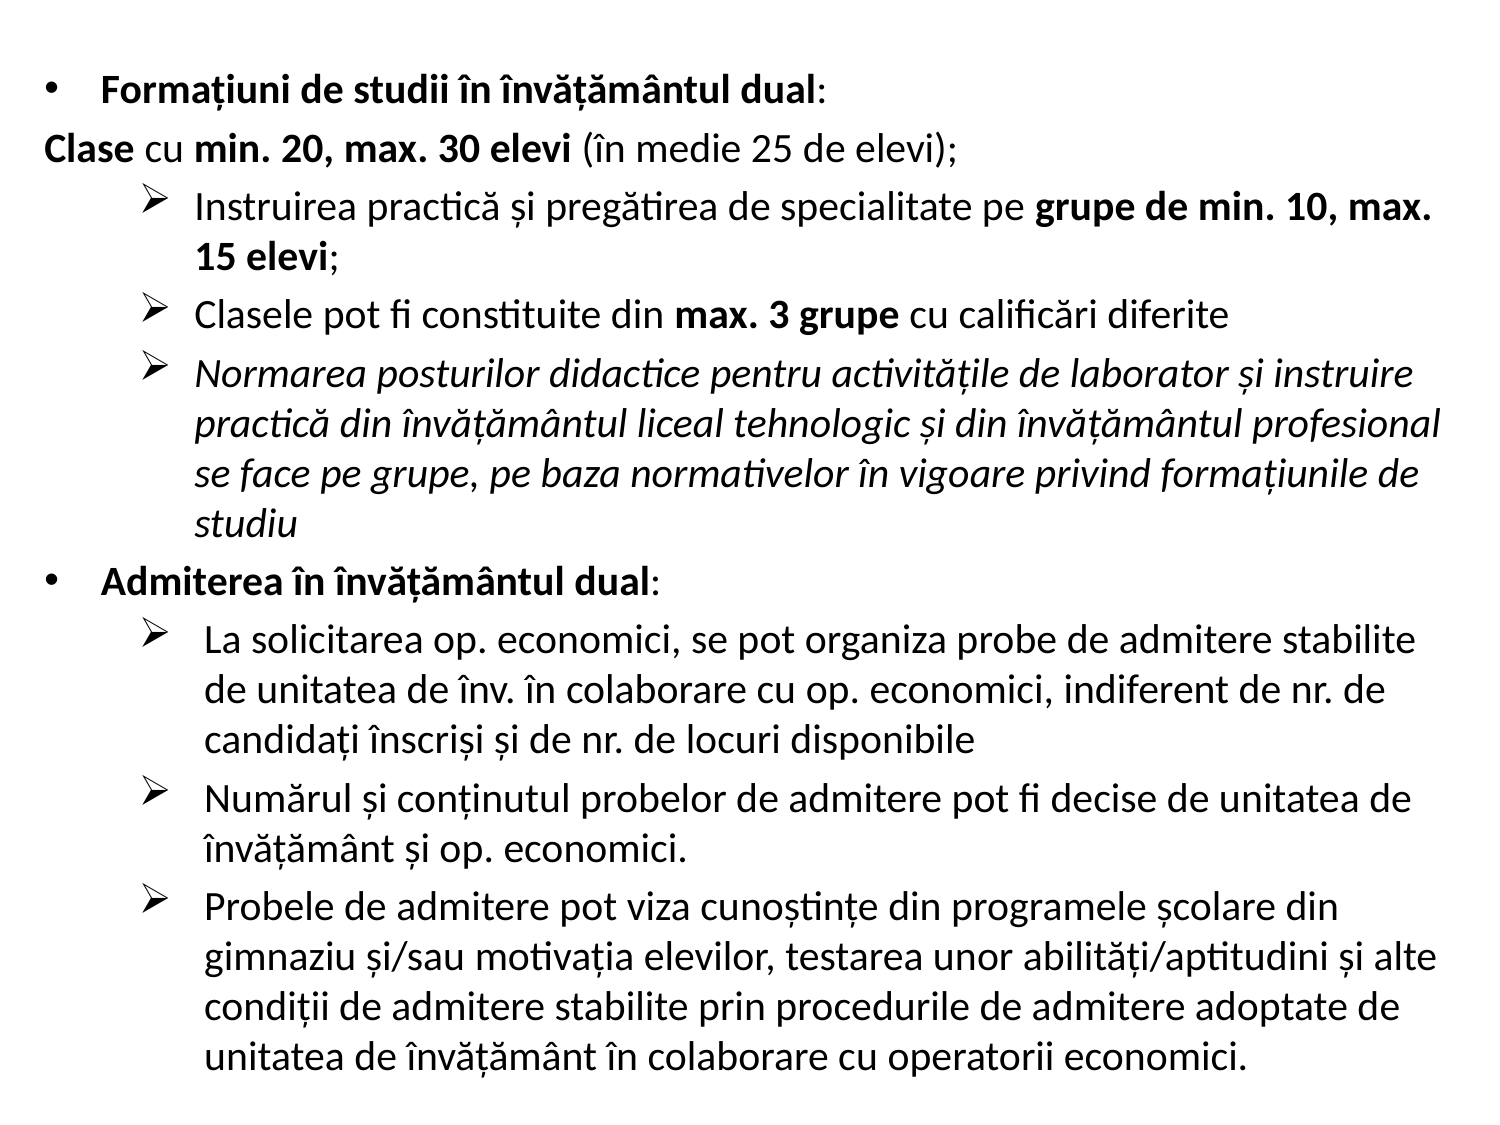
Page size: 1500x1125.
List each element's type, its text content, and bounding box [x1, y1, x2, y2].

list Formaţiuni de studii în învăţământul dual: Clase cu min. 20, max. 30 elevi (în medie 25 de elevi); Instruirea practică şi pregătirea de specialitate pe grupe de min. 10, max. 15 elevi; Clasele pot fi constituite din max. 3 grupe cu calificări diferite Normarea posturilor didactice pentru activităţile de laborator şi instruire practică din învăţământul liceal tehnologic şi din învăţământul profesional se face pe grupe, pe baza normativelor în vigoare privind formaţiunile de studiu Admiterea în învăţământul dual: La solicitarea op. economici, se pot organiza probe de admitere stabilite de unitatea de înv. în colaborare cu op. economici, indiferent de nr. de candidaţi înscrişi şi de nr. de locuri disponibile Numărul şi conţinutul probelor de admitere pot fi decise de unitatea de învăţământ şi op. economici. Probele de admitere pot viza cunoştinţe din programele şcolare din gimnaziu şi/sau motivaţia elevilor, testarea unor abilităţi/aptitudini şi alte condiţii de admitere stabilite prin procedurile de admitere adoptate de unitatea de învăţământ în colaborare cu operatorii economici. [29, 54, 1471, 1094]
